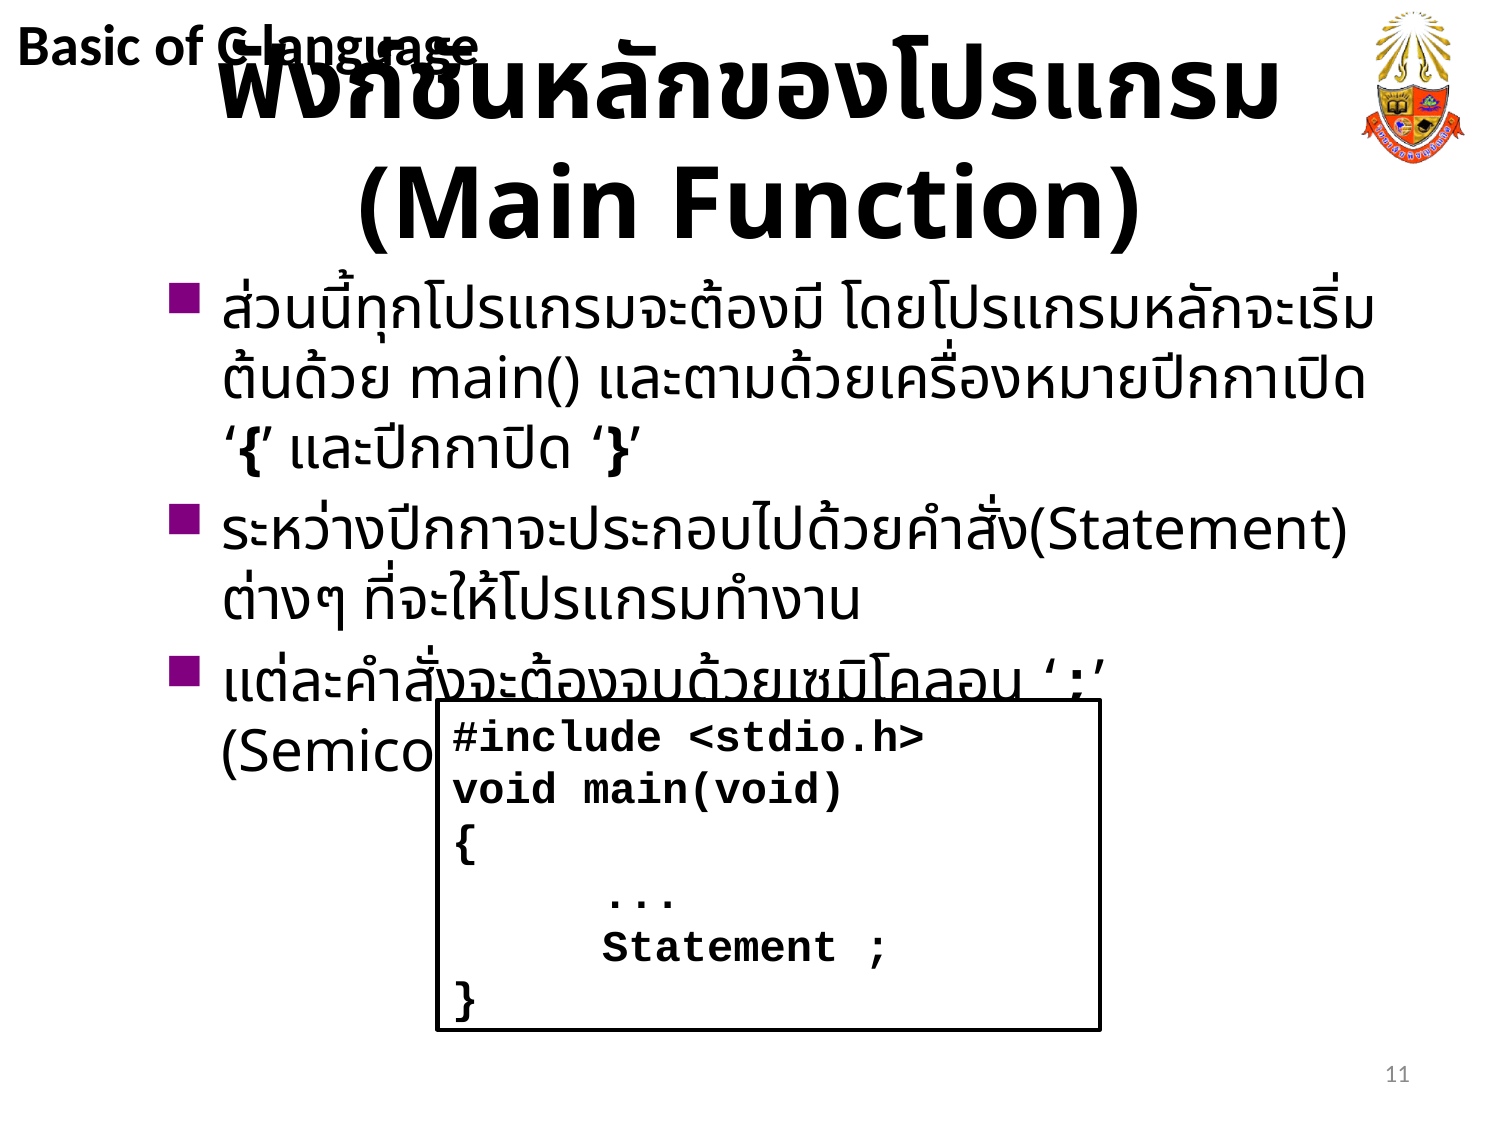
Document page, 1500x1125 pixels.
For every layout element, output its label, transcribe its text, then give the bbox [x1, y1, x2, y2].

text_box ส่วนนี้ทุกโปรแกรมจะต้องมี โดยโปรแกรมหลักจะเริ่มต้นด้วย main() และตามด้วยเครื่องหมายปีกกาเปิด ‘{’ และปีกกาปิด ‘}’ ระหว่างปีกกาจะประกอบไปด้วยคำสั่ง(Statement) ต่างๆ ที่จะให้โปรแกรมทำงาน แต่ละคำสั่งจะต้องจบด้วยเซมิโคลอน ‘;’ (Semicolon) [149, 262, 1413, 675]
text_box #include <stdio.h> void main(void) { ... Statement ; } [435, 698, 1102, 1032]
title ฟังก์ชันหลักของโปรแกรม (Main Function) [75, 45, 1425, 233]
slide_number 11 [1074, 1042, 1425, 1103]
picture [1360, 0, 1466, 165]
text_box Basic of C language [2, 0, 495, 85]
